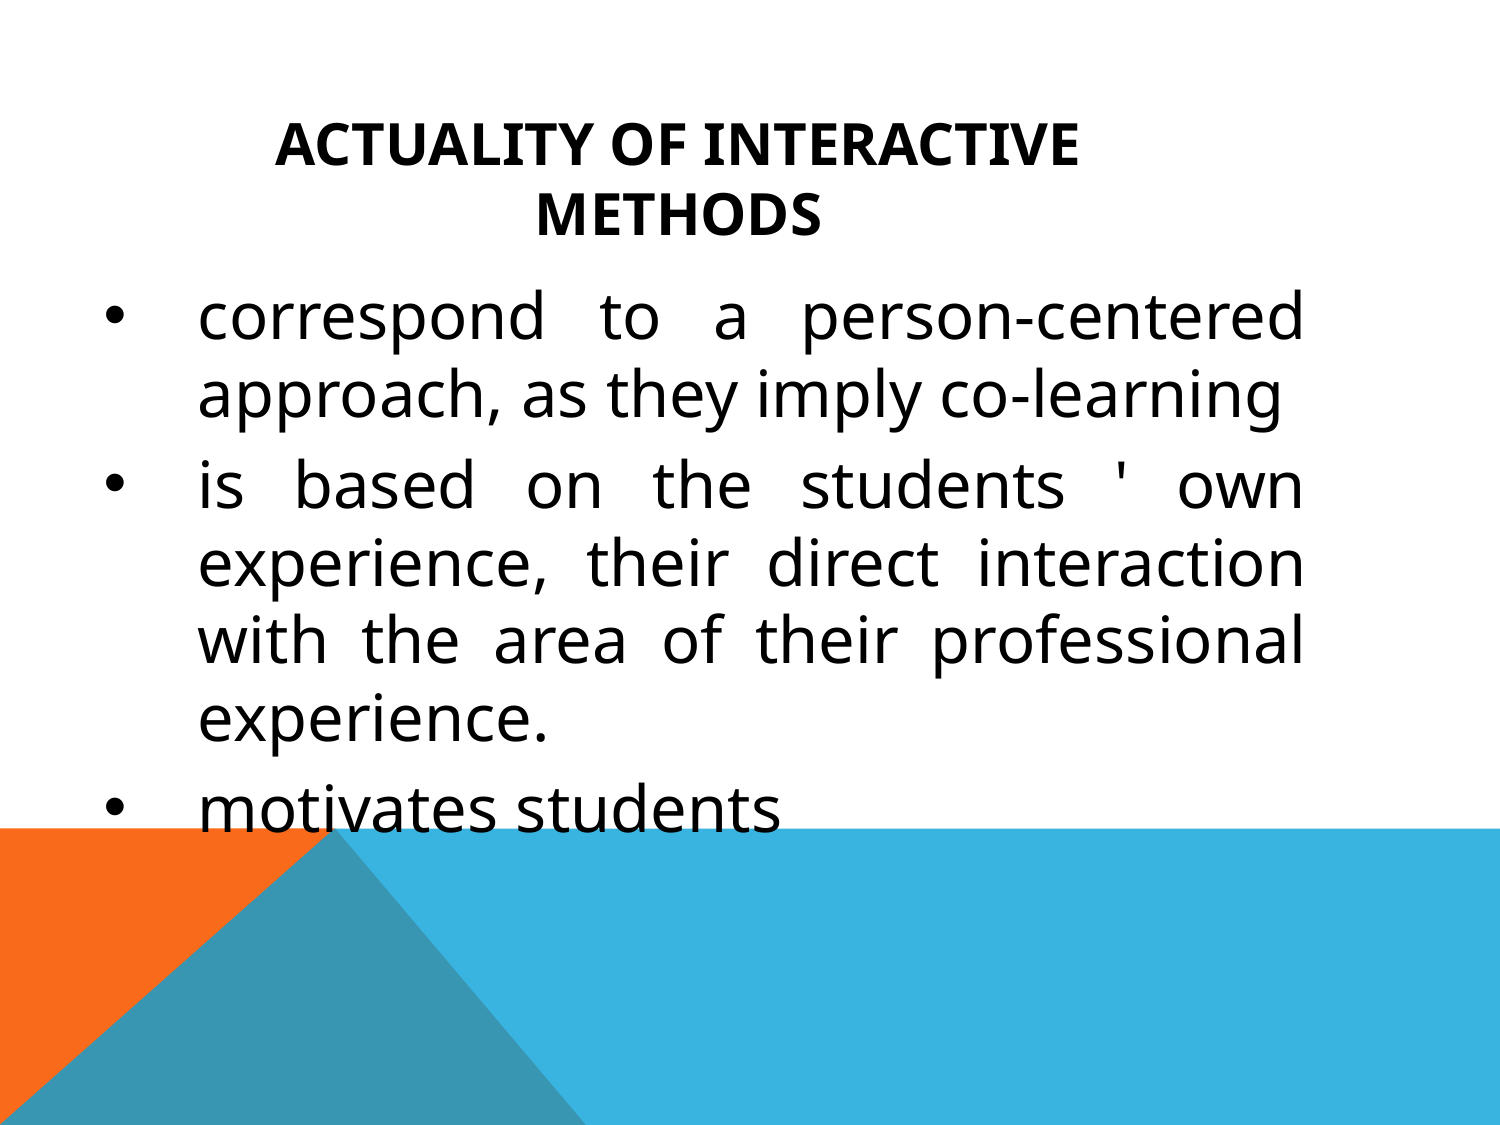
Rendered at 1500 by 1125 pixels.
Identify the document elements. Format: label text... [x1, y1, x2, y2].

title Actuality of interactive methods [120, 50, 1237, 267]
list correspond to a person-centered approach, as they imply co-learning is based on the students ' own experience, their direct interaction with the area of their professional experience. motivates students [88, 267, 1323, 855]
